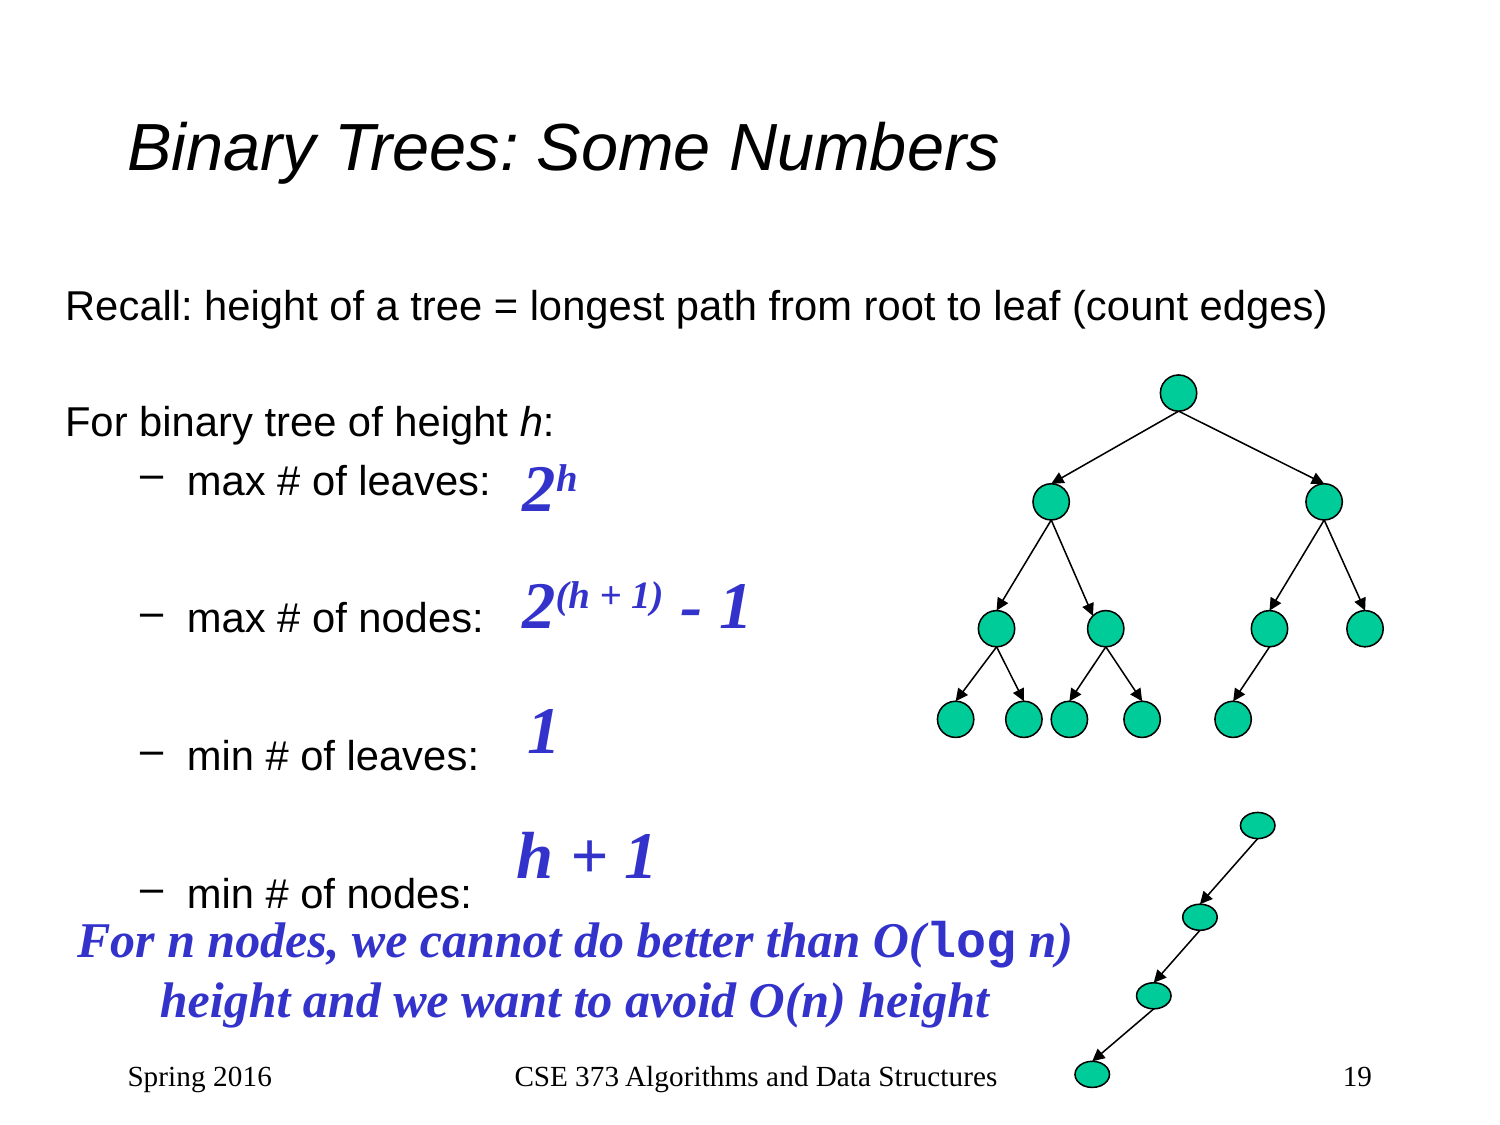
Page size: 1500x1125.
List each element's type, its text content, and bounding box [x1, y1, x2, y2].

list Recall: height of a tree = longest path from root to leaf (count edges) For binary tree of height h: max # of leaves: max # of nodes: min # of leaves: min # of nodes: [49, 212, 1388, 1001]
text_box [1074, 812, 1276, 1088]
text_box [937, 374, 1384, 738]
title Binary Trees: Some Numbers [112, 49, 1388, 212]
text_box For n nodes, we cannot do better than O(log n) height and we want to avoid O(n) height [49, 899, 1069, 1035]
slide_number 19 [1074, 1049, 1388, 1125]
slide_number Spring 2016 [112, 1049, 426, 1125]
text_box 2(h + 1) - 1 [437, 554, 838, 649]
text_box 2h [462, 437, 638, 533]
footer CSE 373 Algorithms and Data Structures [474, 1049, 1038, 1125]
text_box h + 1 [387, 804, 788, 899]
text_box 1 [462, 679, 625, 774]
